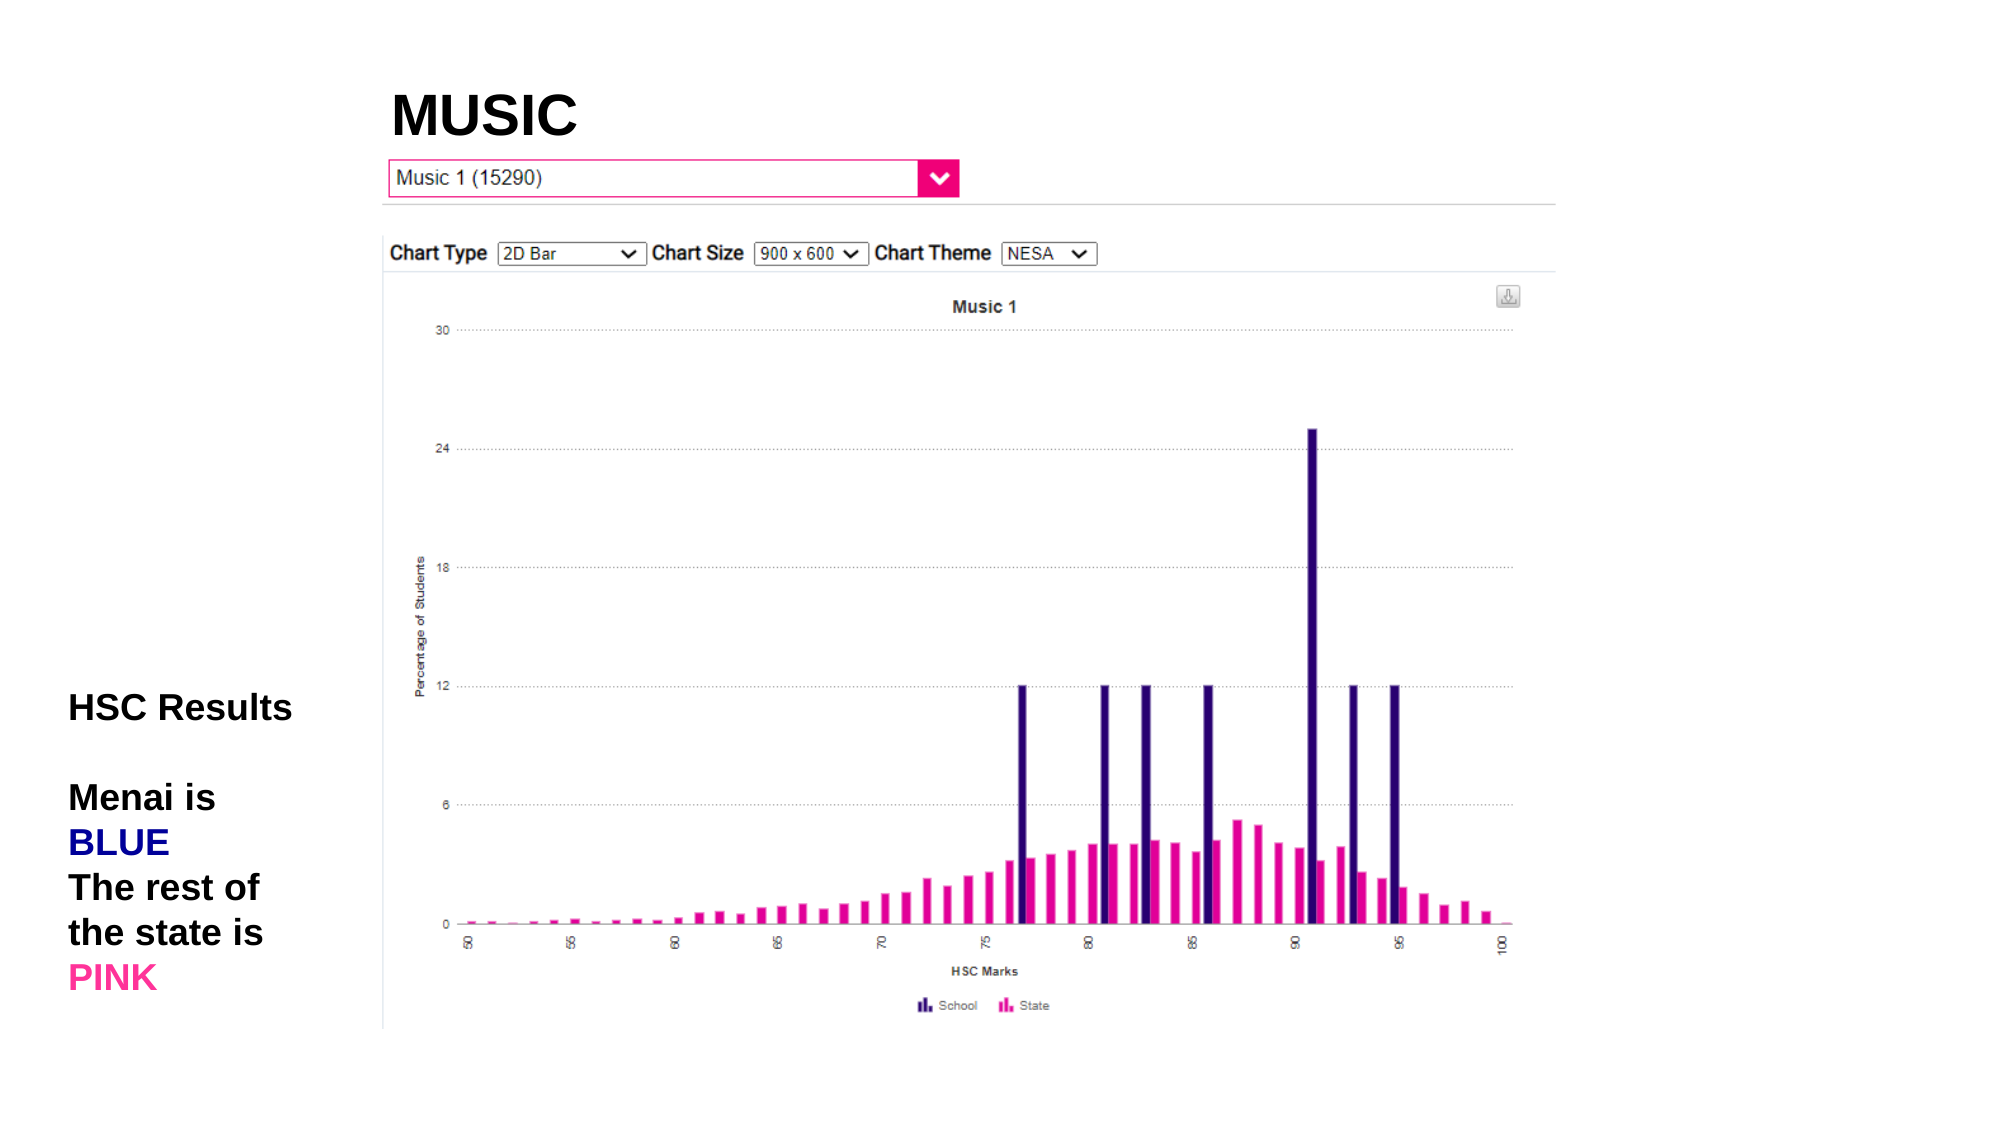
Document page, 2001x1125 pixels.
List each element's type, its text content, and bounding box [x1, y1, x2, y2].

text_box MUSIC [376, 69, 687, 153]
text_box HSC Results Menai is BLUE The rest of the state is PINK [53, 674, 330, 1005]
picture [375, 155, 1556, 1029]
